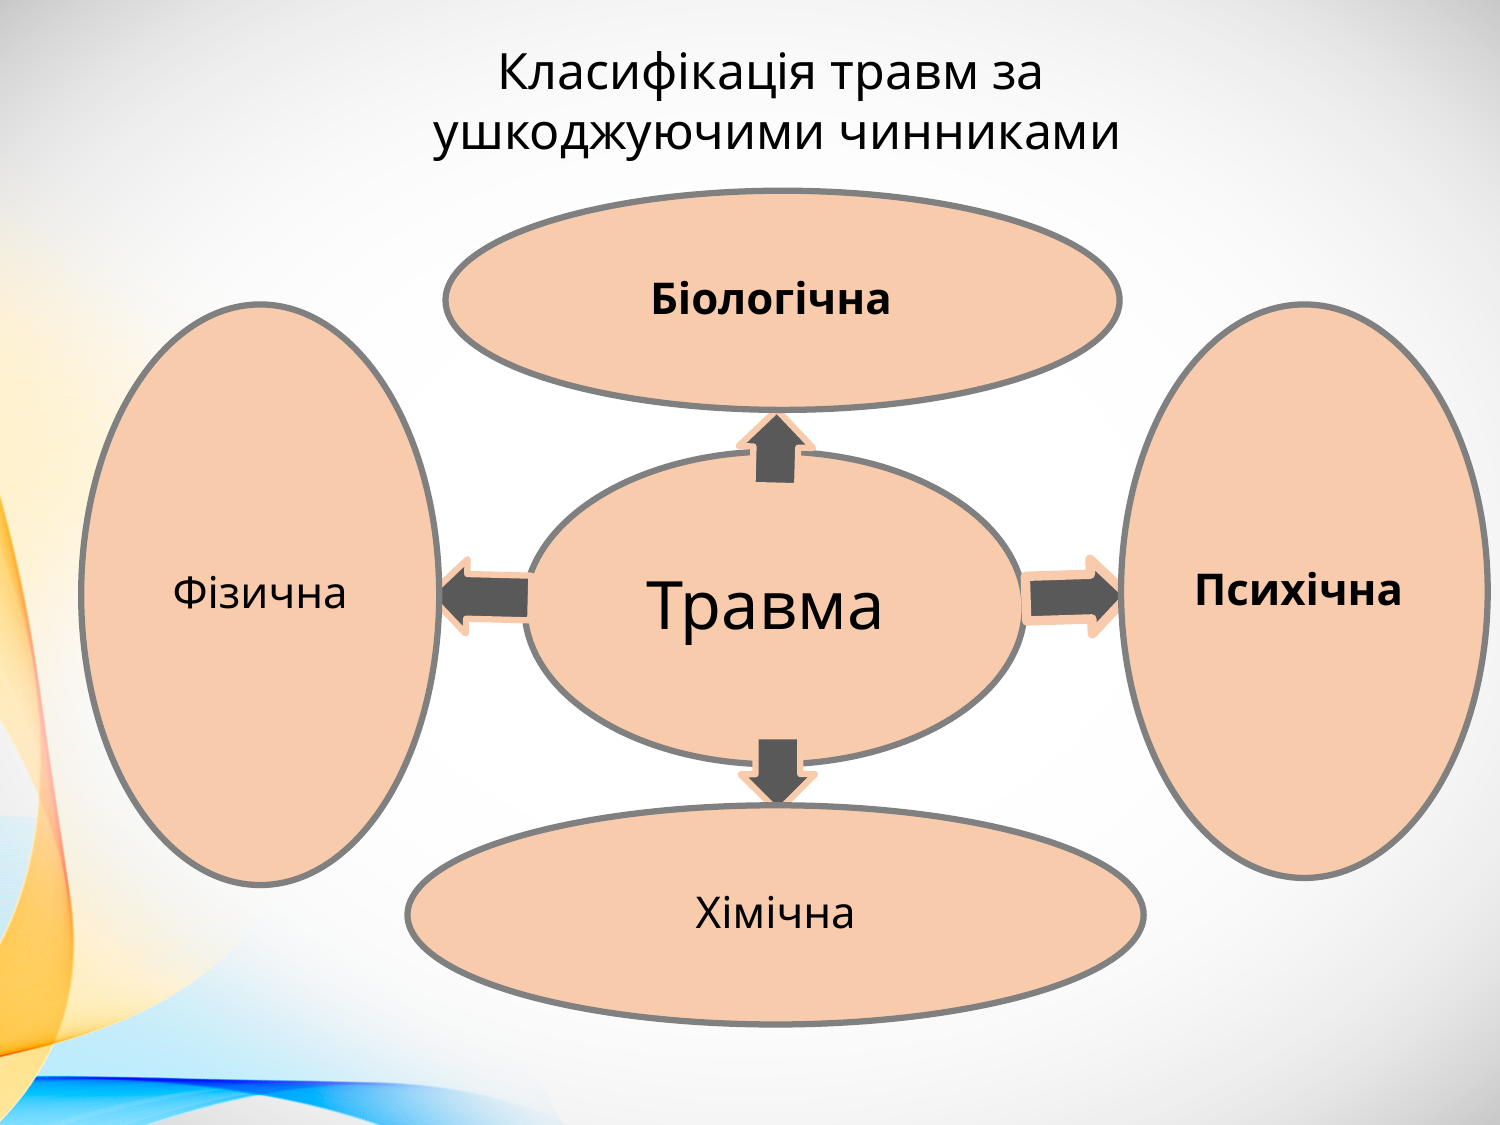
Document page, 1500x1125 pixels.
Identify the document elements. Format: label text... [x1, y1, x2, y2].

text_box Класифікація травм за ушкоджуючими чинниками [418, 32, 1137, 168]
picture [0, 0, 1500, 1125]
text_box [57, 190, 1499, 1026]
